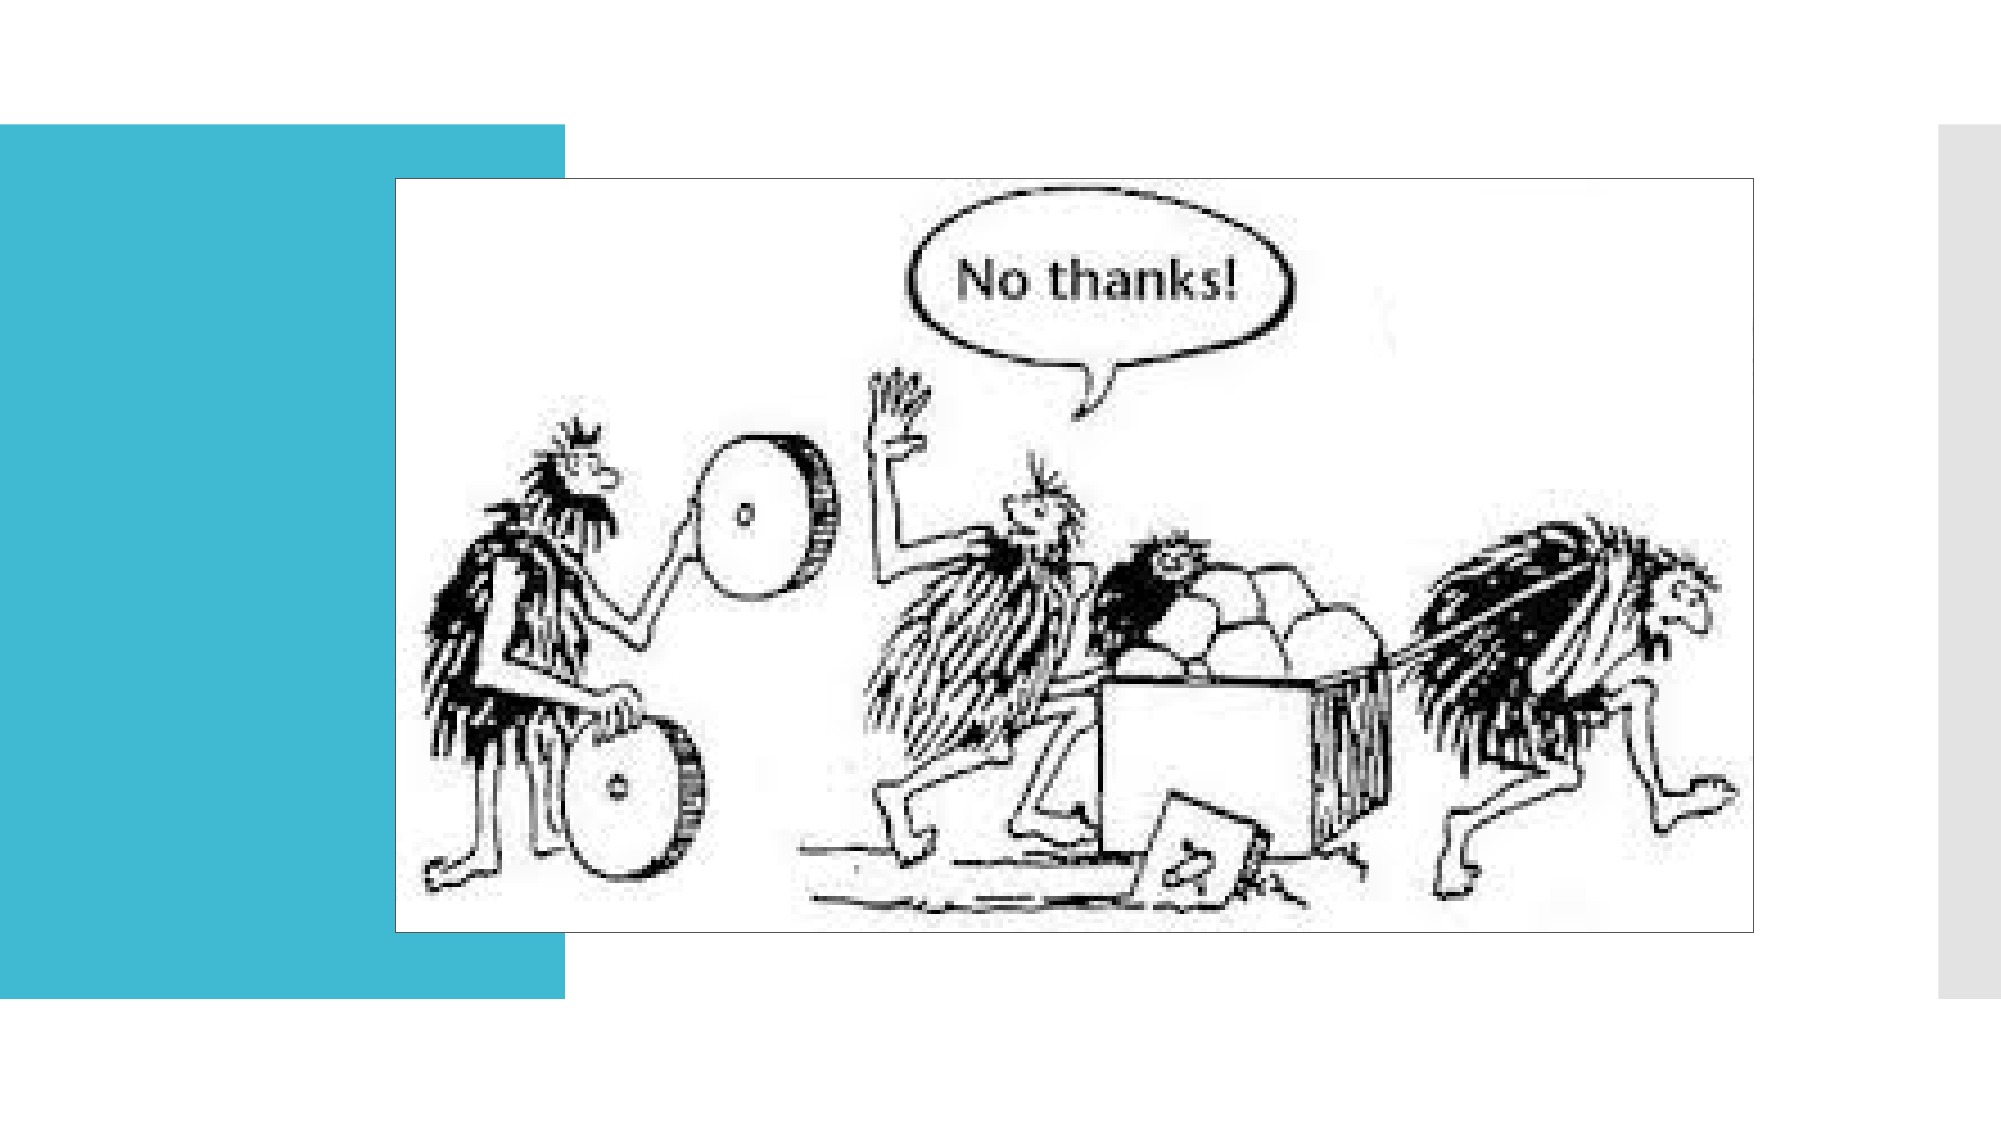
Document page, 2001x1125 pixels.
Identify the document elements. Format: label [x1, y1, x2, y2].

list [394, 177, 1754, 933]
